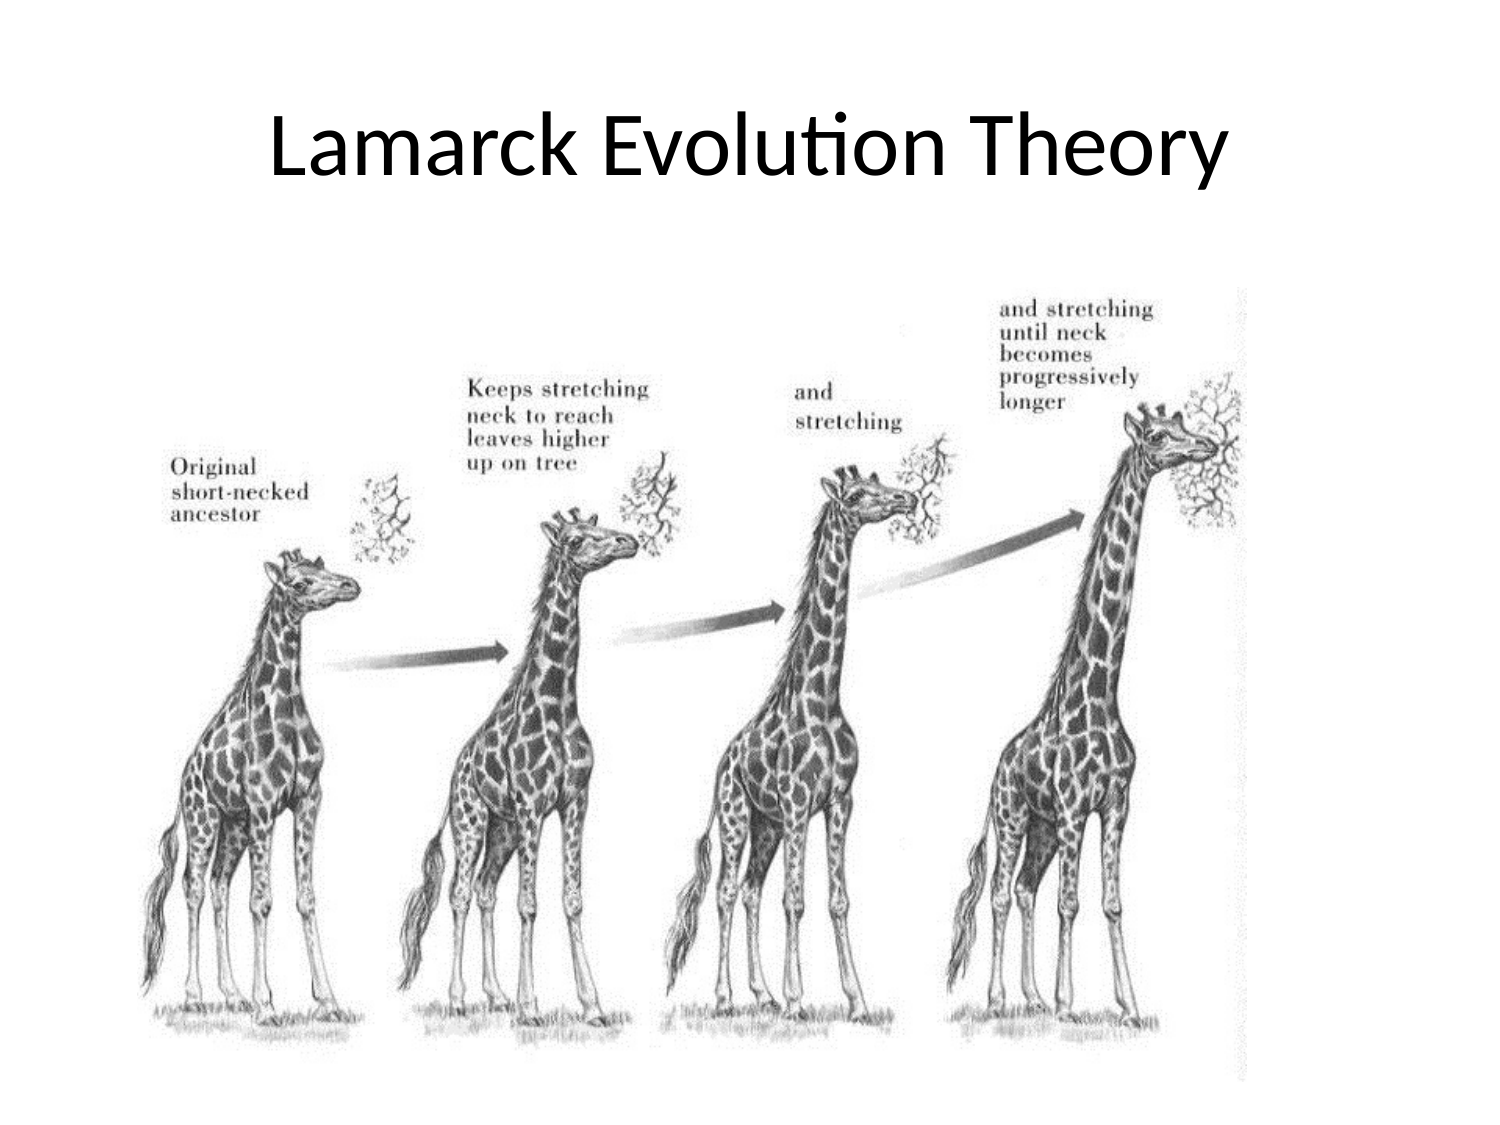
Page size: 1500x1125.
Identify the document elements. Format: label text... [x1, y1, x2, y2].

picture [137, 287, 1248, 1082]
title Lamarck Evolution Theory [75, 45, 1425, 233]
